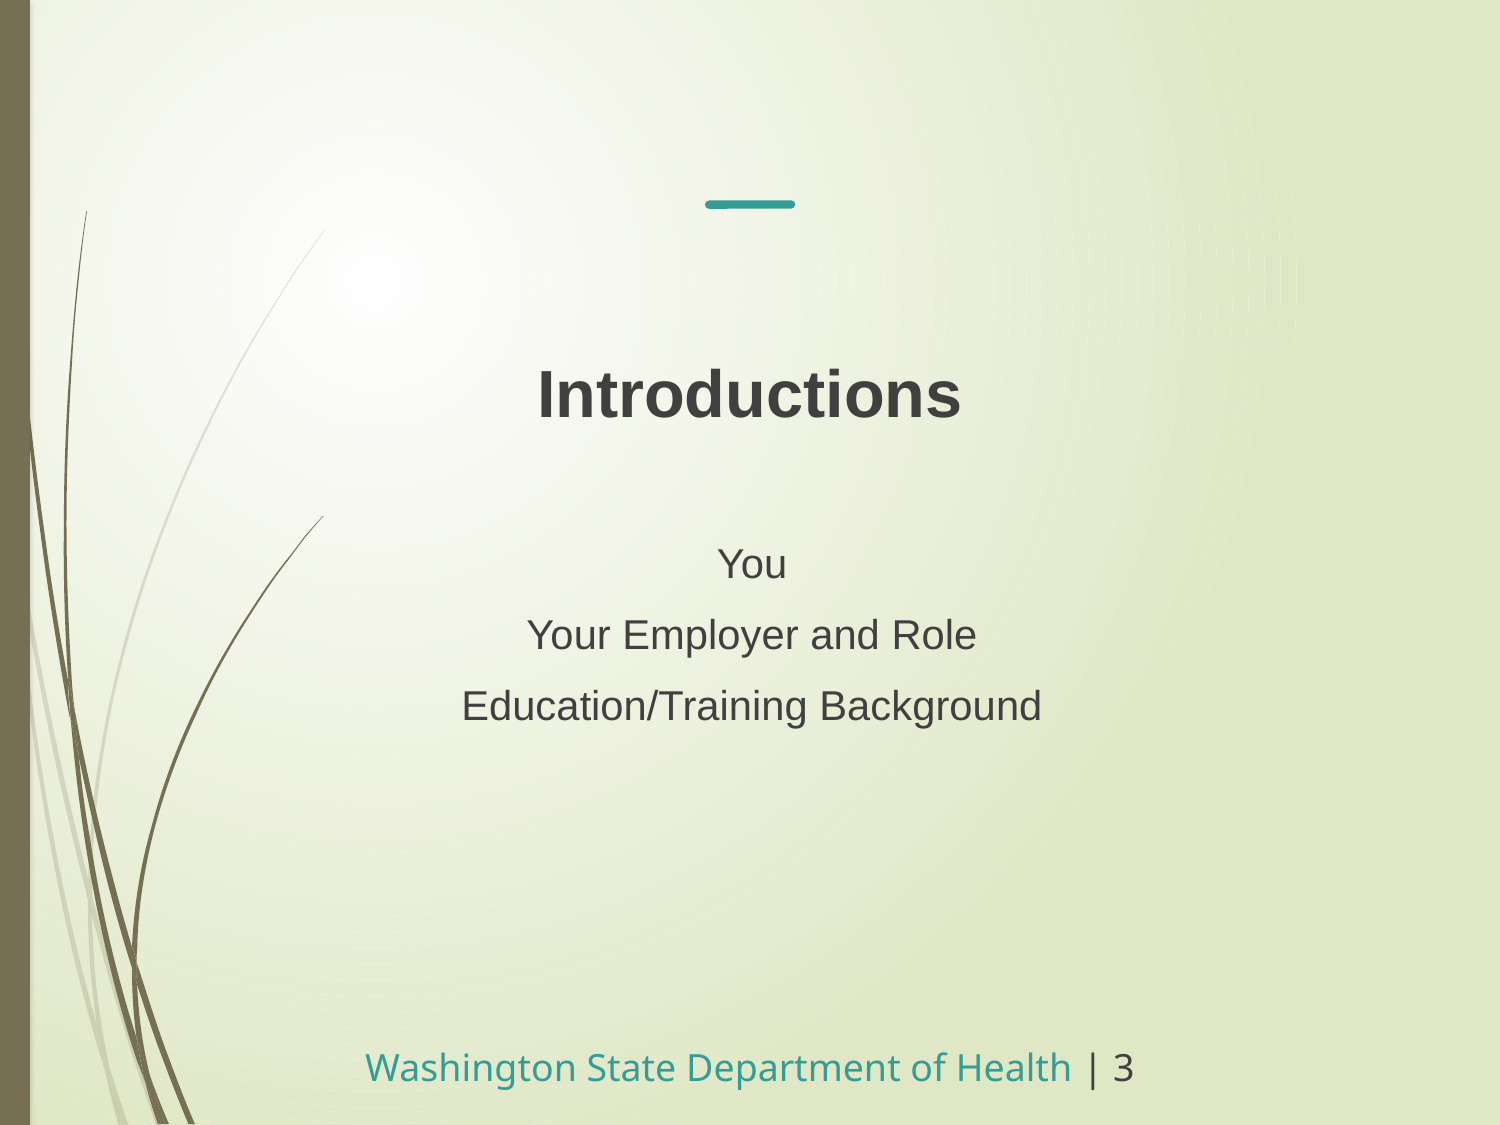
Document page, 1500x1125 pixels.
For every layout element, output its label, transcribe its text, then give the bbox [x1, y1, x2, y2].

list Introductions [0, 343, 1500, 423]
list You Your Employer and Role Education/Training Background [132, 529, 1372, 1029]
